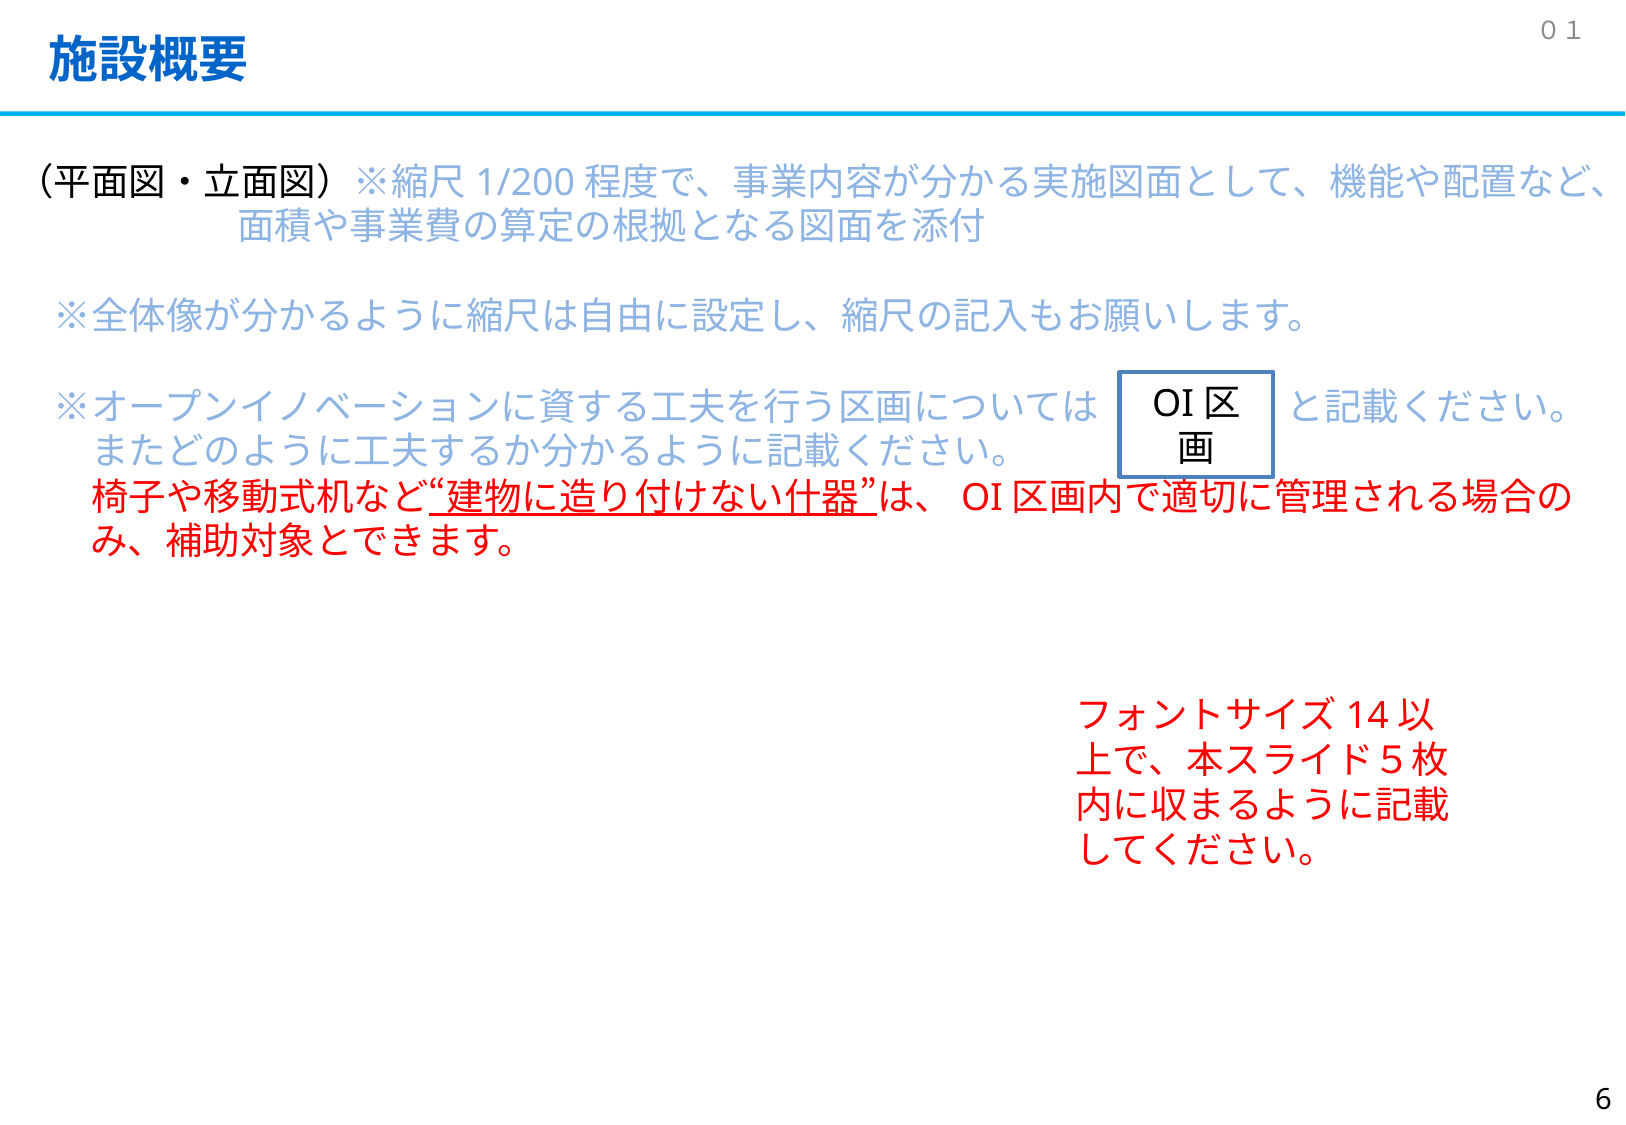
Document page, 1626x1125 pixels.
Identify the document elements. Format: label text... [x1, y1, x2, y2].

title 施設概要 [33, 19, 1593, 95]
slide_number 5 [1247, 1070, 1625, 1125]
text_box フォントサイズ14以上で、本スライド５枚内に収まるように記載してください。 [1060, 683, 1474, 879]
slide_number ０１ [1521, 0, 1625, 60]
text_box OI区画 [1117, 370, 1275, 479]
text_box （平面図・立面図）※縮尺1/200程度で、事業内容が分かる実施図面として、機能や配置など、面積や事業費の算定の根拠となる図面を添付 ※全体像が分かるように縮尺は自由に設定し、縮尺の記入もお願いします。 ※オープンイノベーションに資する工夫を行う区画については と記載ください。 またどのように工夫するか分かるように記載ください。 椅子や移動式机など“建物に造り付けない什器”は、OI区画内で適切に管理される場合のみ、補助対象とできます。 [1, 150, 1625, 570]
